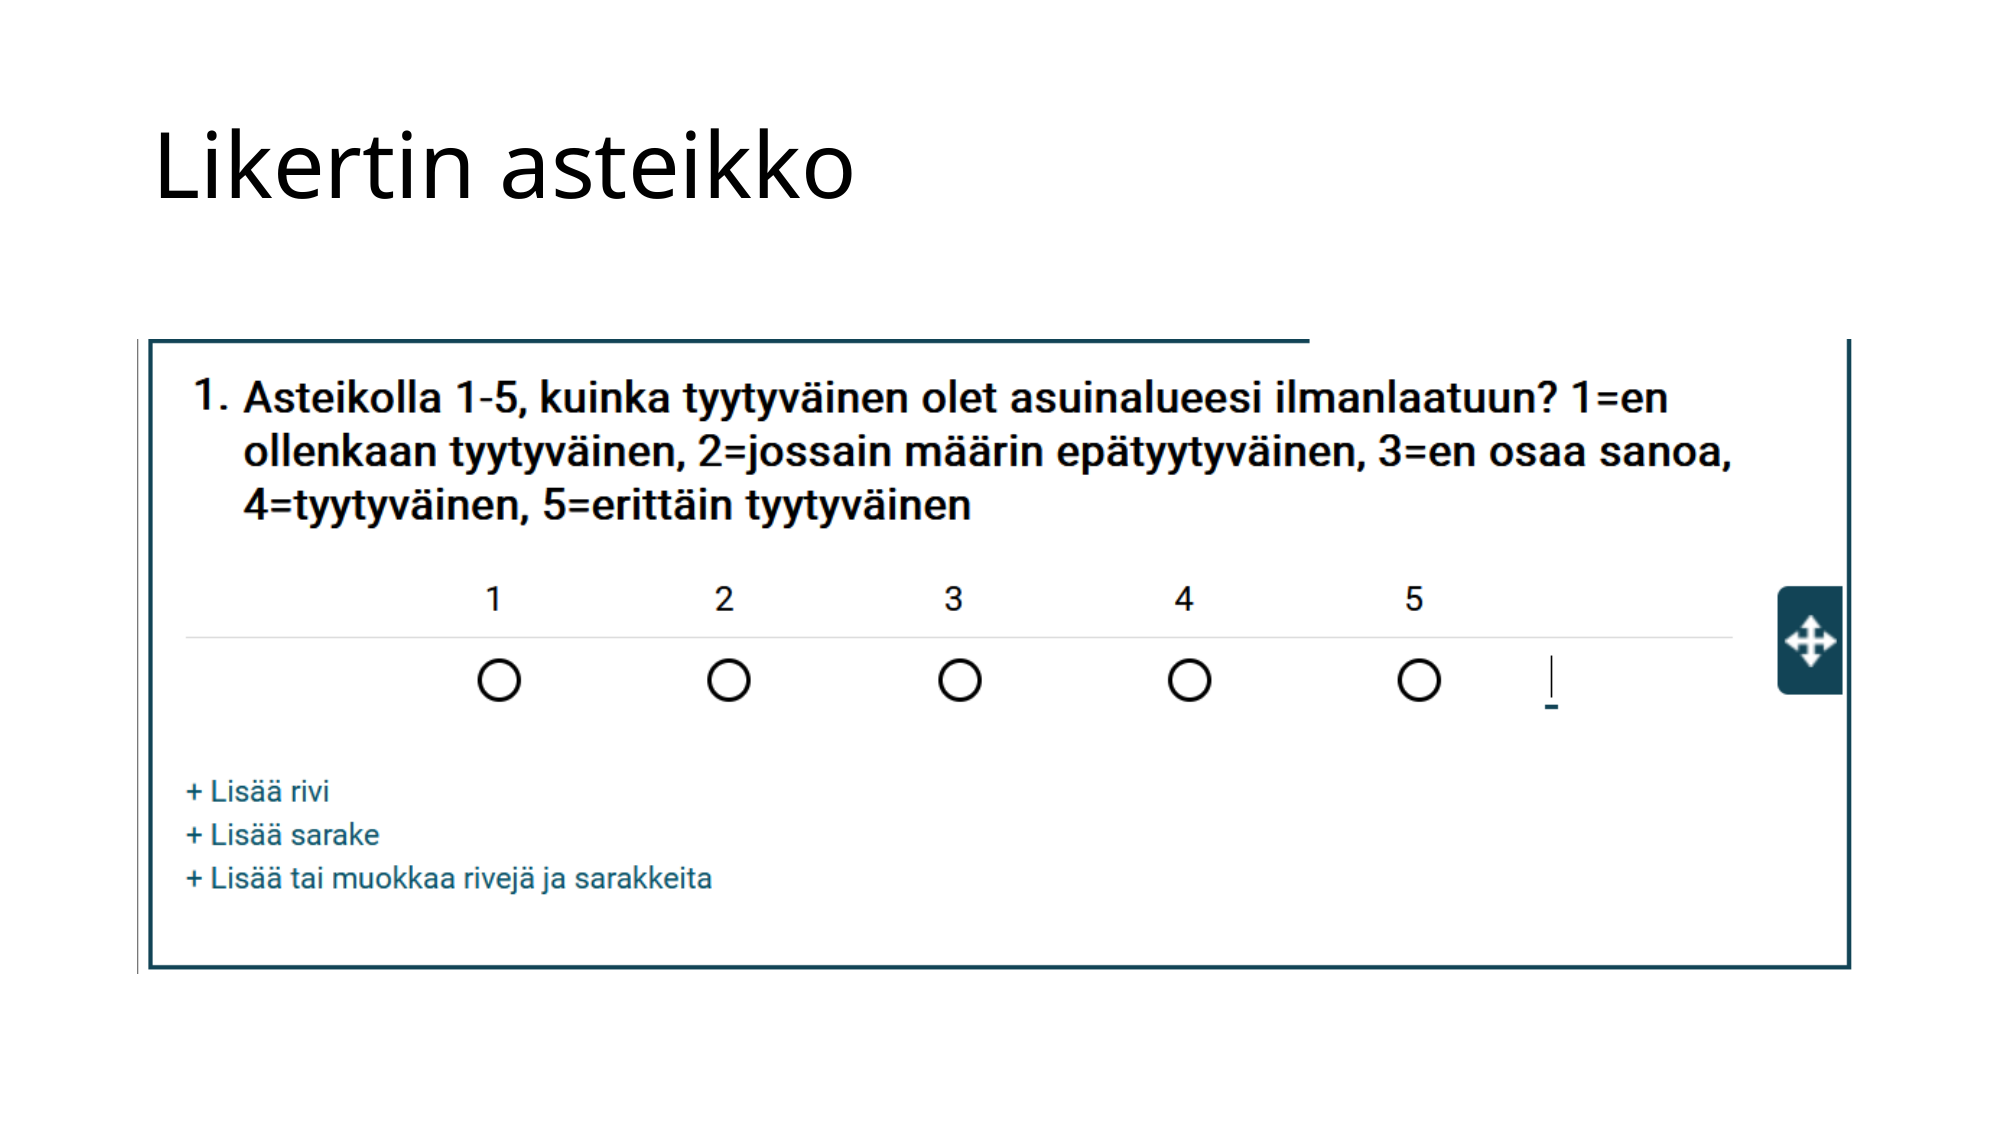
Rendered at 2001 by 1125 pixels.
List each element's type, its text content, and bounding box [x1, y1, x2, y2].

title Likertin asteikko [137, 59, 1863, 278]
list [137, 339, 1863, 974]
